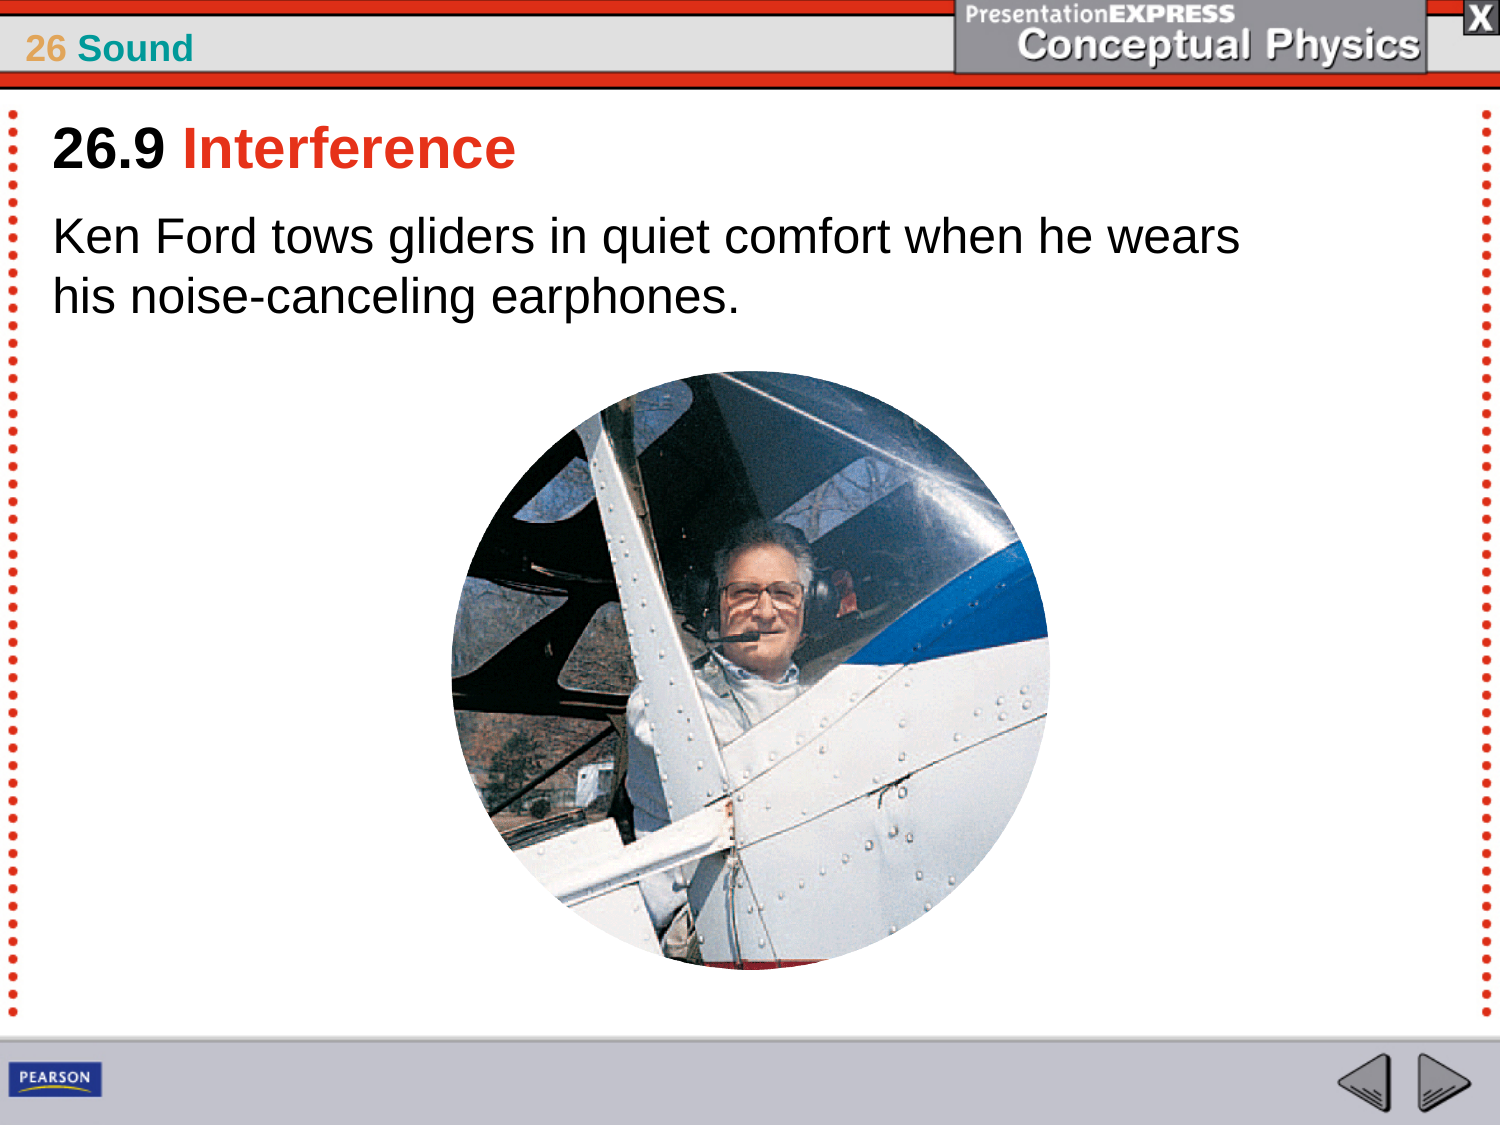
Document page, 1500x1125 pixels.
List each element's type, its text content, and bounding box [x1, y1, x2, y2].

text_box 26.9 Interference [37, 102, 1463, 188]
text_box Ken Ford tows gliders in quiet comfort when he wears his noise-canceling earphones. [37, 196, 1325, 332]
picture [0, 0, 1500, 1125]
